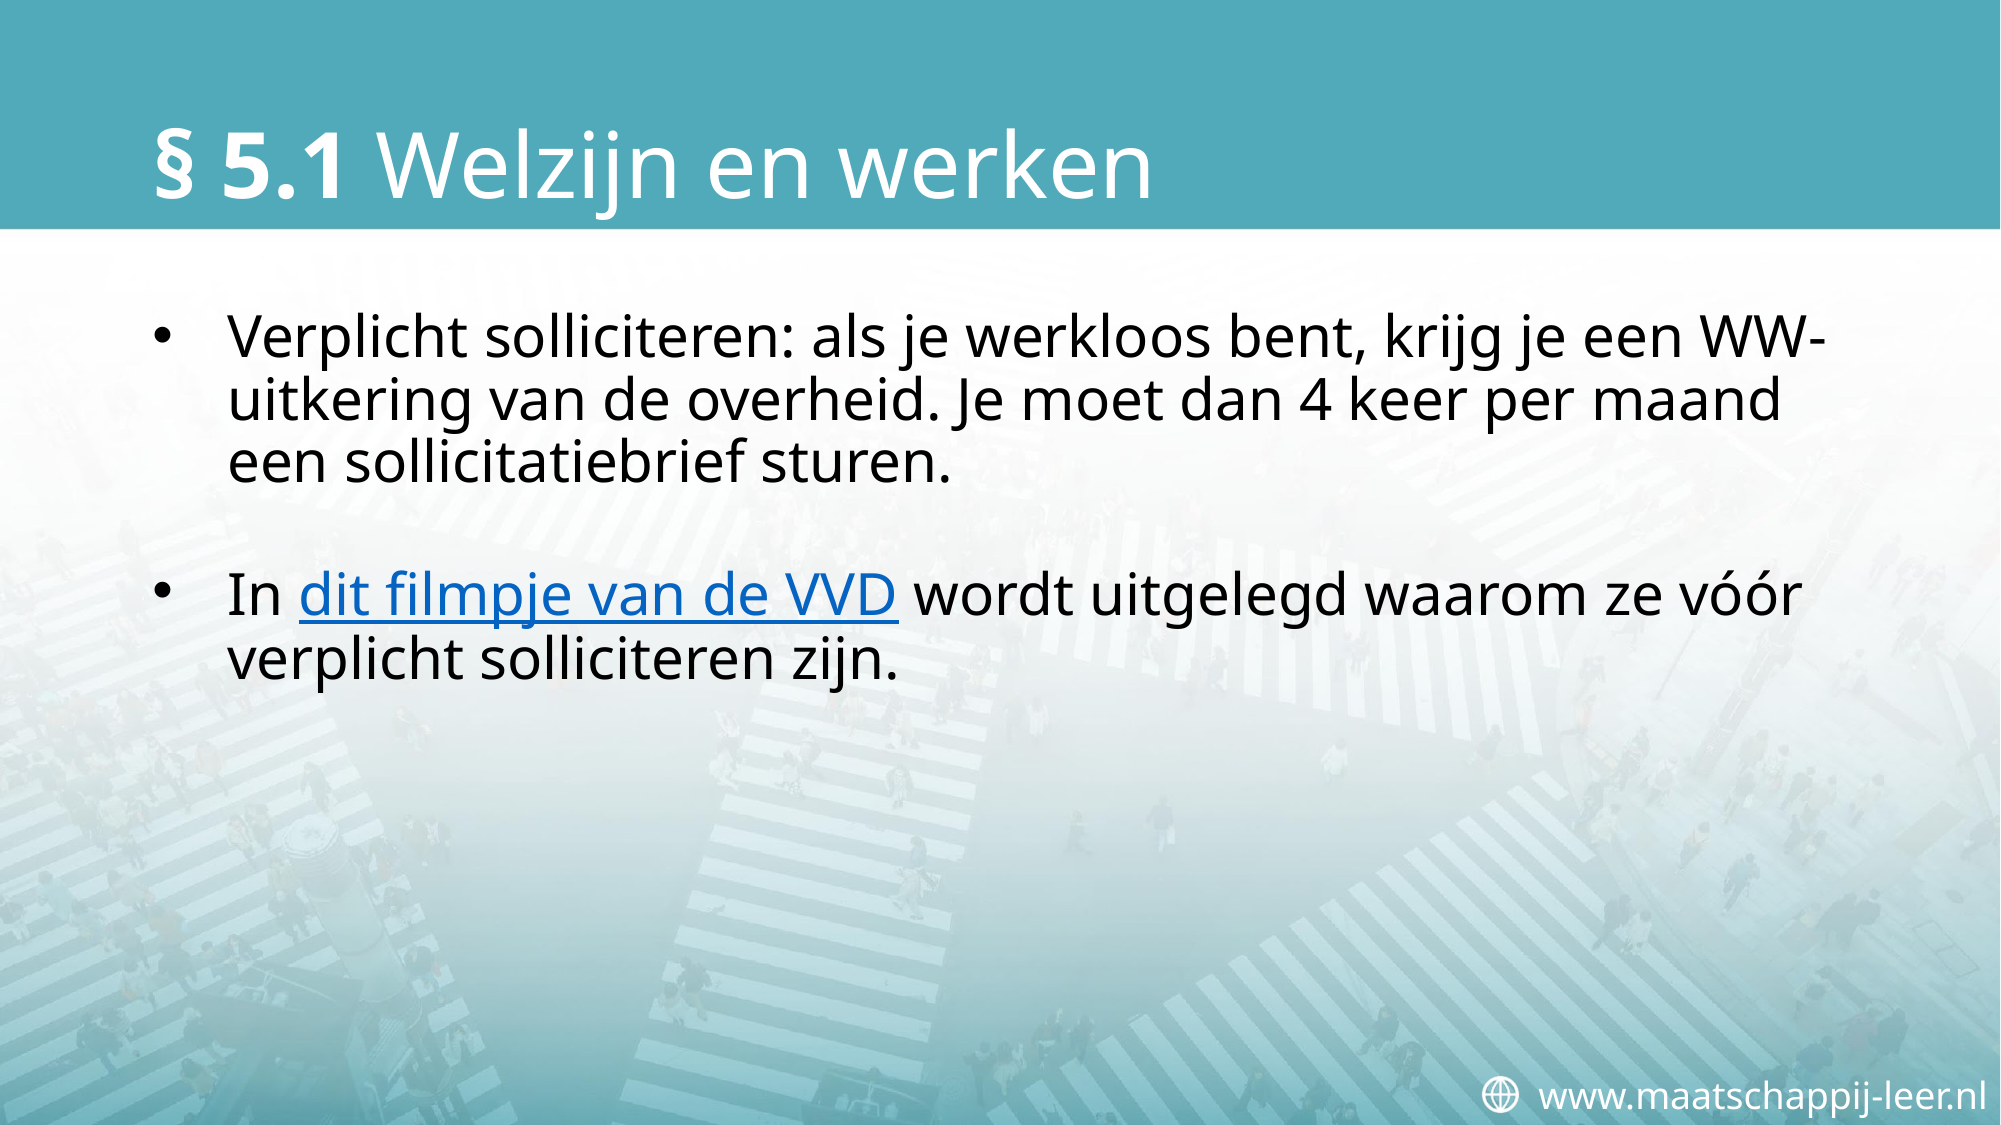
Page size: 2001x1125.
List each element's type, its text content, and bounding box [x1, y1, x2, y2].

title § 5.1 Welzijn en werken [137, 59, 1863, 278]
picture [0, 0, 2001, 1125]
list Verplicht solliciteren: als je werkloos bent, krijg je een WW-uitkering van de overheid. Je moet dan 4 keer per maand een sollicitatiebrief sturen. In dit filmpje van de VVD wordt uitgelegd waarom ze vóór verplicht solliciteren zijn. [137, 299, 1863, 1057]
text_box www.maatschappij-leer.nl [1523, 1064, 2000, 1125]
